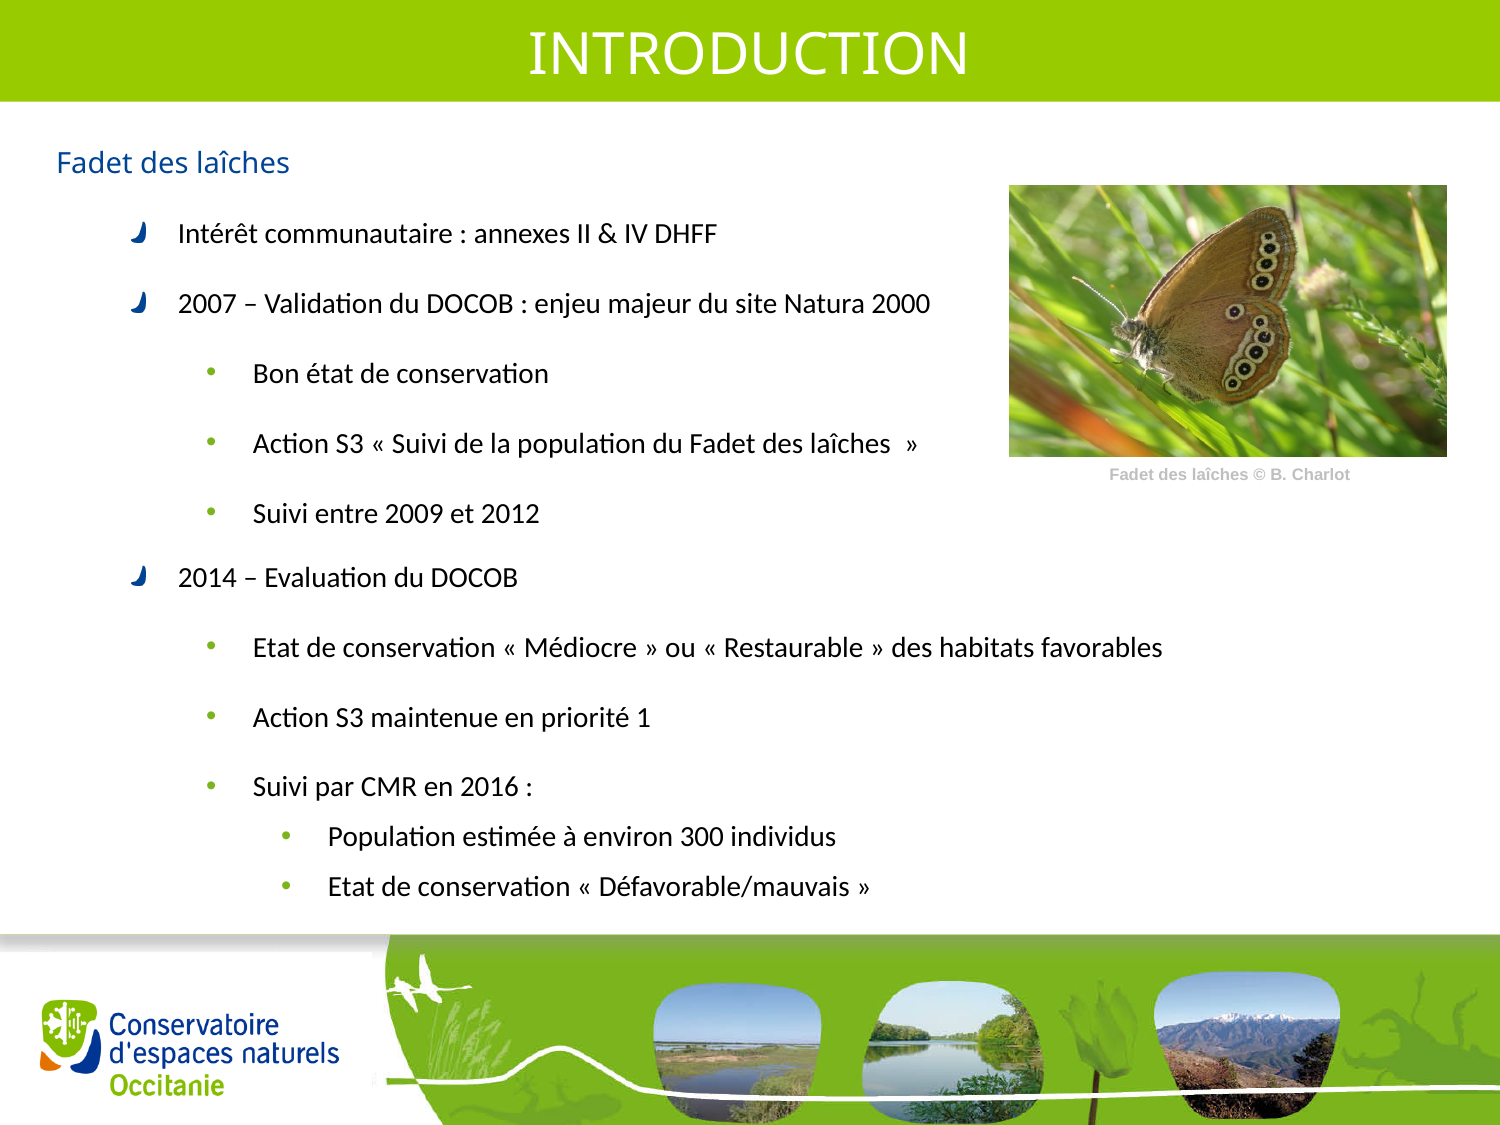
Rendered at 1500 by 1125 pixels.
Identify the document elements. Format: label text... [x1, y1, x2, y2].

text_box INTRODUCTION [0, 0, 1500, 102]
picture [131, 565, 146, 586]
picture [17, 977, 361, 1118]
picture [131, 291, 146, 313]
picture [0, 927, 1500, 1125]
picture [131, 221, 146, 243]
text_box Fadet des laîches Intérêt communautaire : annexes II & IV DHFF 2007 – Validation du DOCOB : enjeu majeur du site Natura 2000 Bon état de conservation Action S3 « Suivi de la population du Fadet des laîches » Suivi entre 2009 et 2012 [41, 137, 1459, 537]
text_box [1009, 185, 1448, 487]
text_box 2014 – Evaluation du DOCOB Etat de conservation « Médiocre » ou « Restaurable » des habitats favorables Action S3 maintenue en priorité 1 Suivi par CMR en 2016 : Population estimée à environ 300 individus Etat de conservation « Défavorable/mauvais » [41, 550, 1459, 910]
